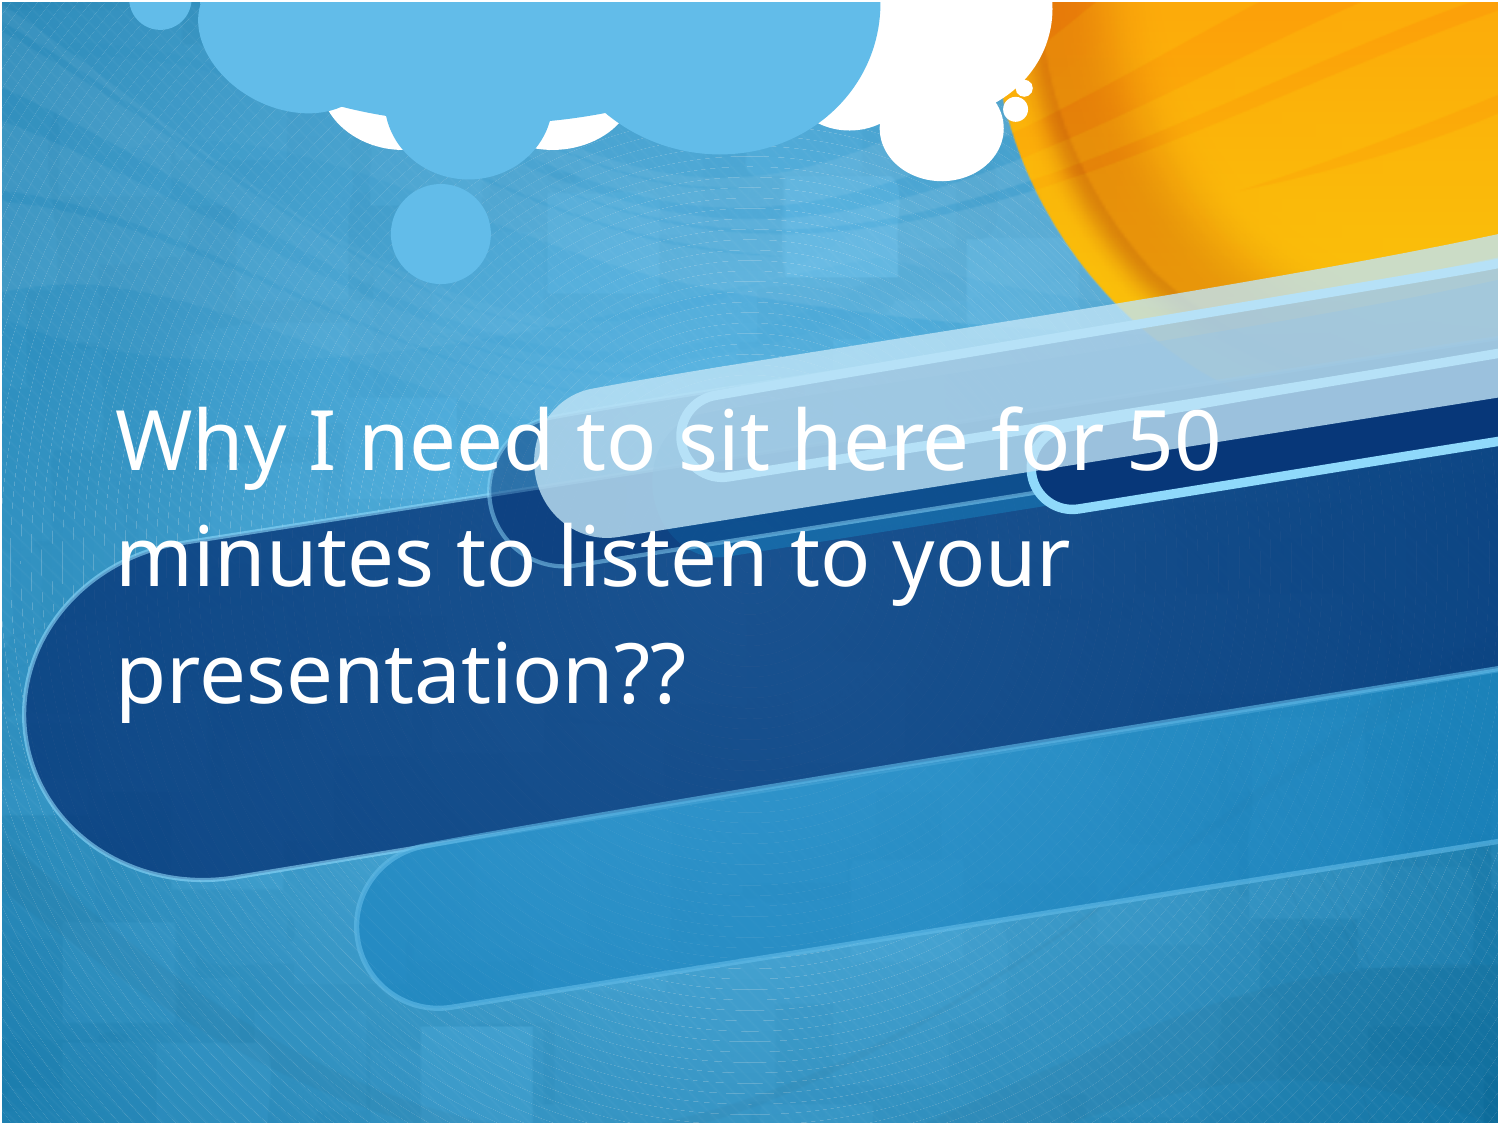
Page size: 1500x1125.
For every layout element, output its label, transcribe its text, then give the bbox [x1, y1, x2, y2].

title Why I need to sit here for 50 minutes to listen to your presentation?? [100, 184, 1376, 728]
picture [360, 673, 1498, 1005]
picture [2, 2, 1498, 1123]
